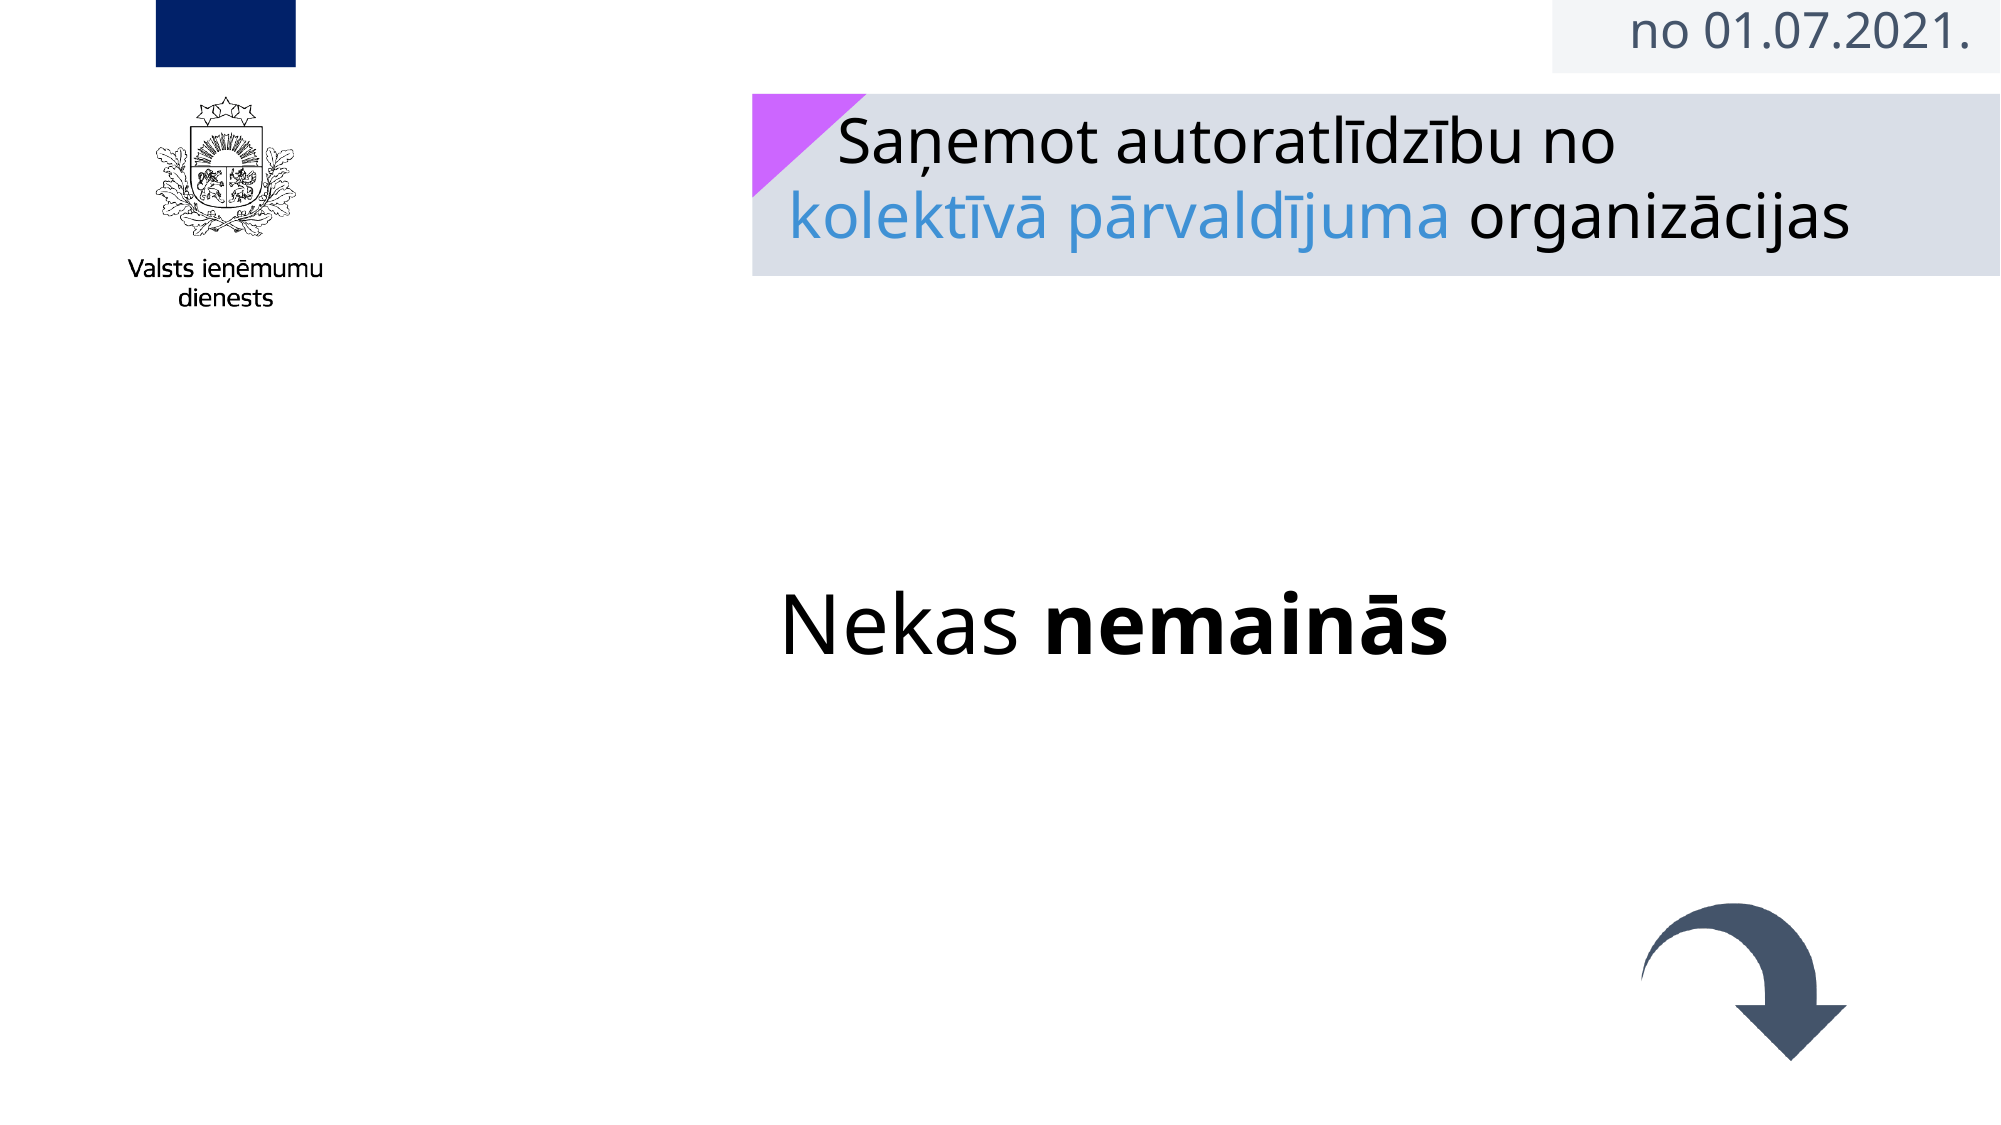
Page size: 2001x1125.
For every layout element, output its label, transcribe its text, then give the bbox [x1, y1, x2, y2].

text_box [751, 182, 2000, 277]
picture [47, 0, 404, 353]
text_box Saņemot autoratlīdzību no kolektīvā pārvaldījuma organizācijas [773, 93, 2000, 259]
text_box no 01.07.2021. [1552, 0, 2000, 74]
text_box [751, 92, 870, 200]
text_box Nekas nemainās [764, 557, 2000, 680]
picture [1632, 870, 1856, 1094]
